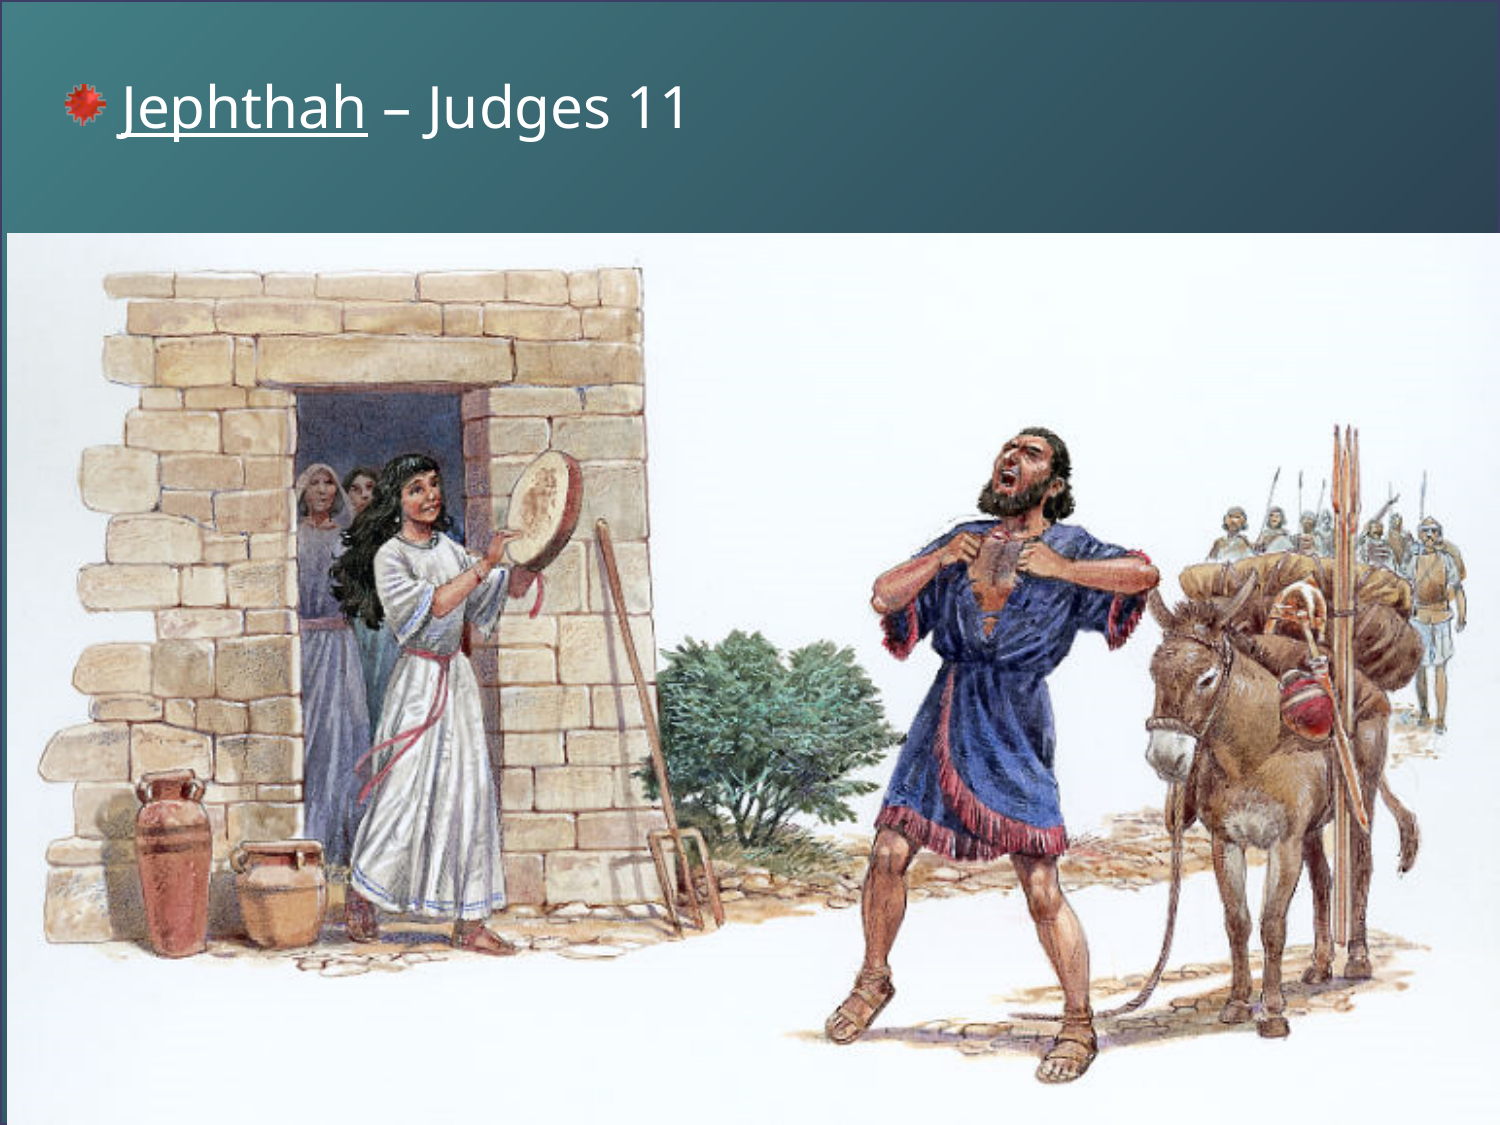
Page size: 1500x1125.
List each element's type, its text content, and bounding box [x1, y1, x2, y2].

picture [7, 232, 1500, 1125]
list Jephthah – Judges 11 [50, 62, 1450, 231]
picture [65, 84, 106, 126]
